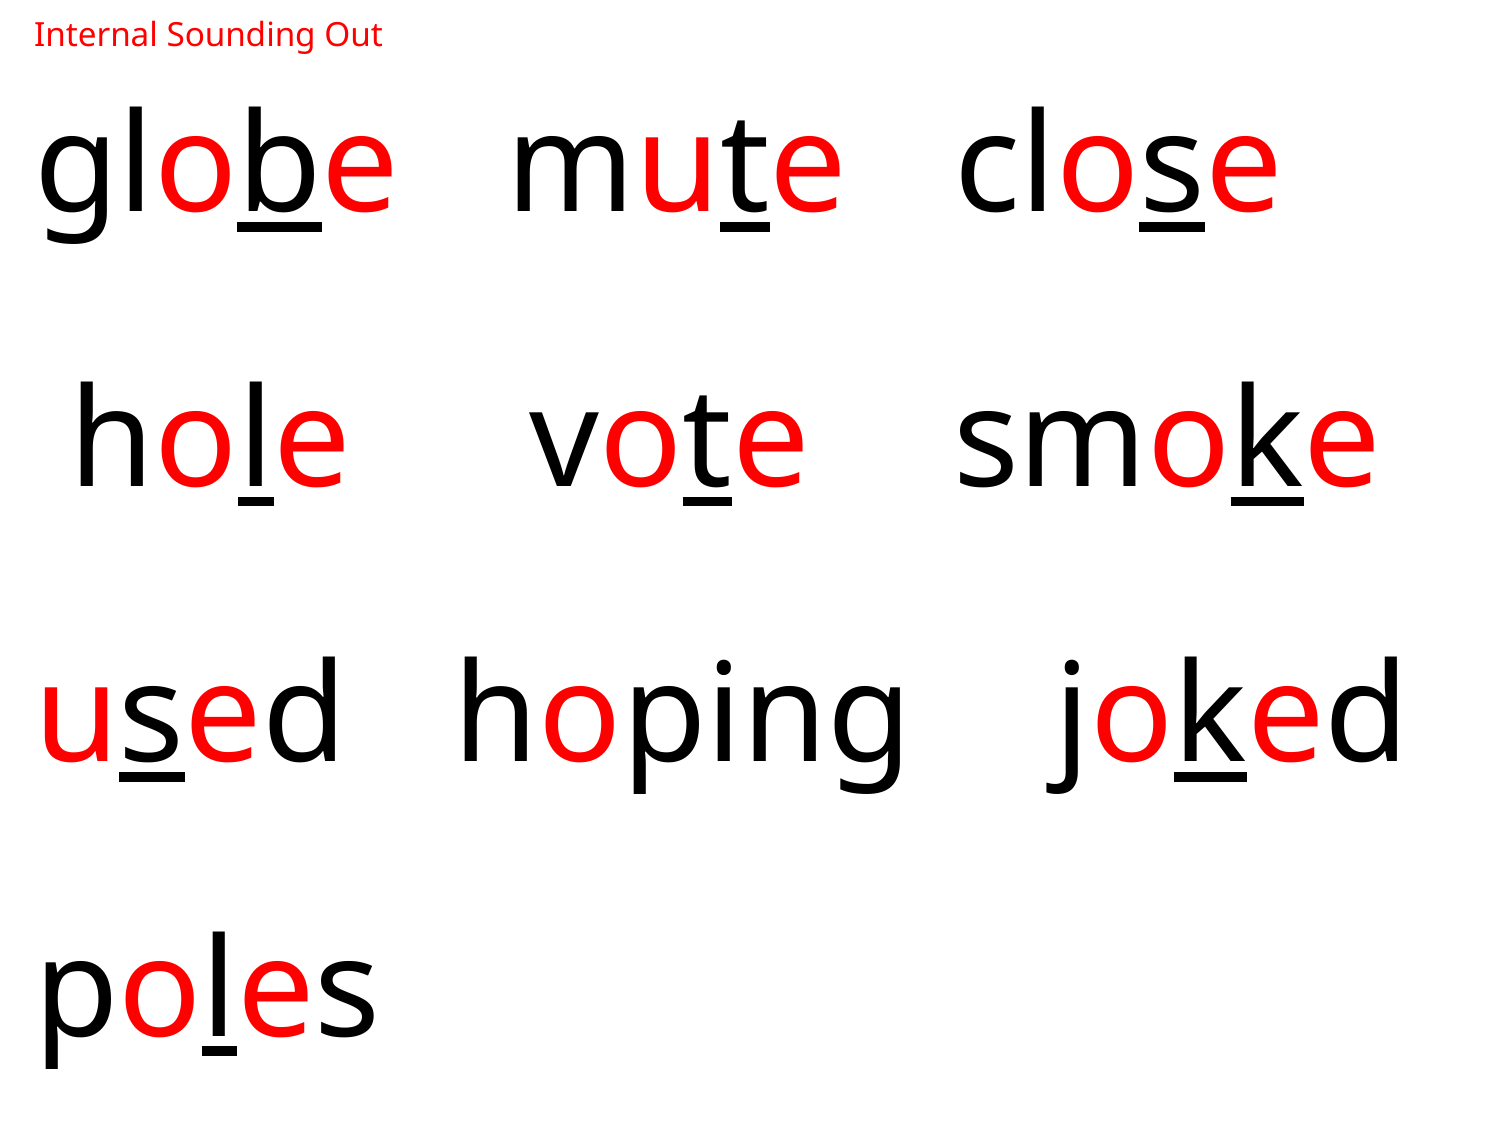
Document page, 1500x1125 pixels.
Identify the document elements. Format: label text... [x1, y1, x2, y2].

text_box globe mute close hole vote smoke used hoping joked poles [19, 66, 1479, 1071]
text_box Internal Sounding Out [19, 5, 472, 60]
